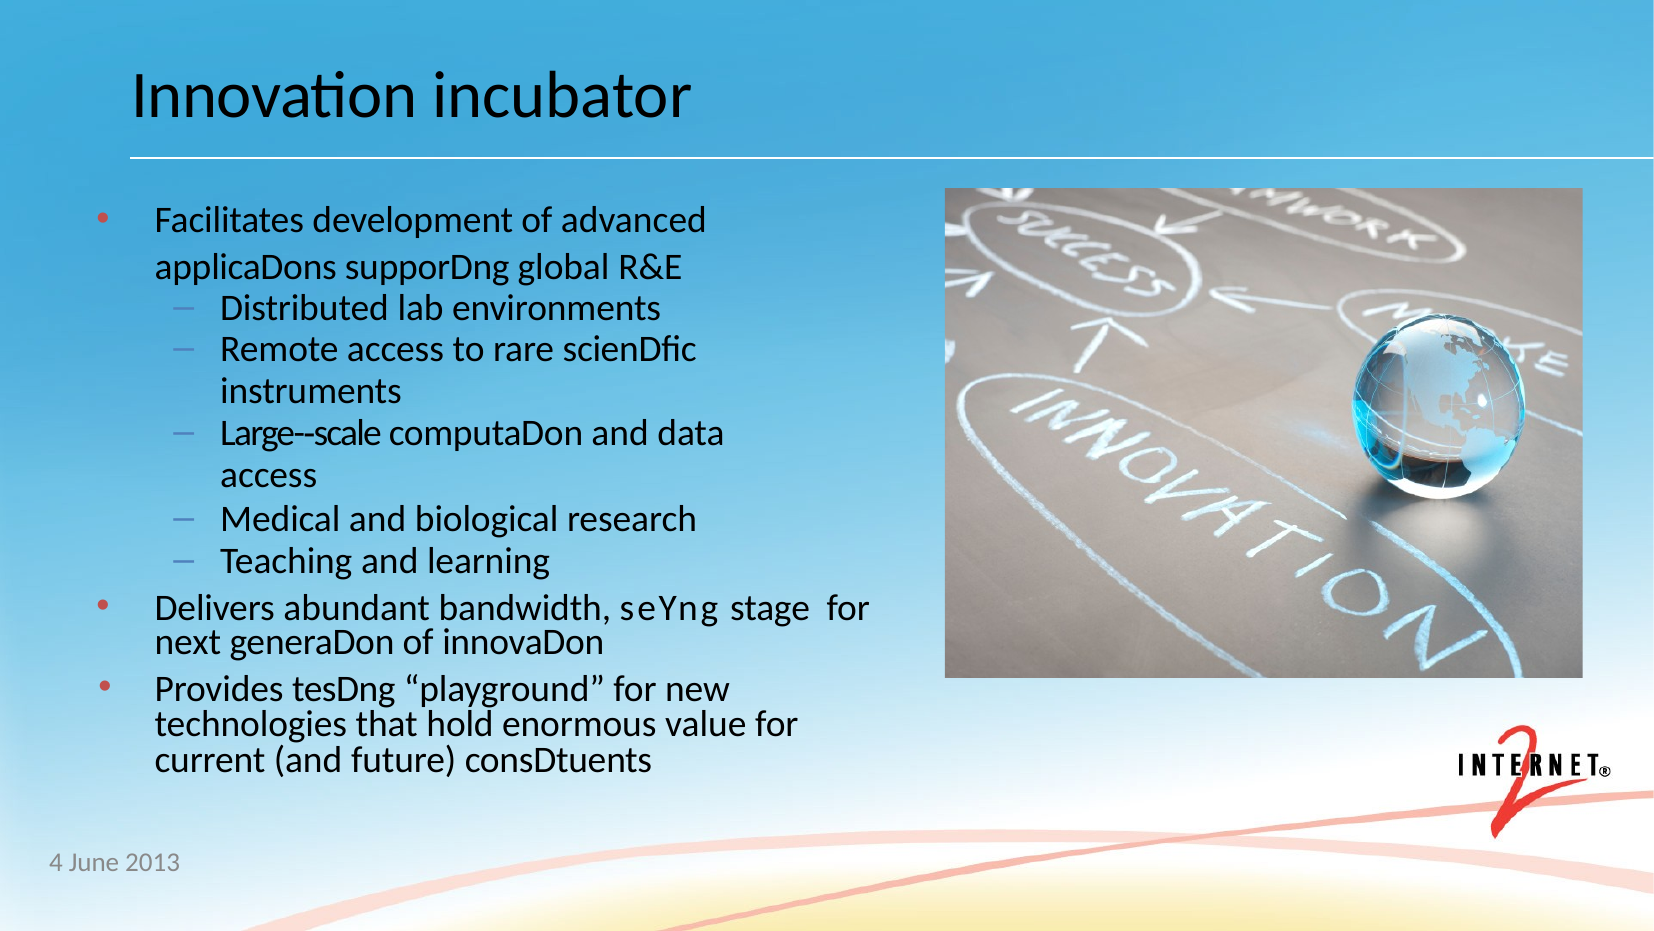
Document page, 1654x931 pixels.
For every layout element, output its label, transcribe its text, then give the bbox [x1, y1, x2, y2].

footer 4 June 2013 [47, 843, 208, 931]
text_box [944, 188, 1583, 678]
text_box Facilitates development of advanced applicaDons supporDng global R&E Distributed lab environments Remote access to rare scienDﬁc instruments Large-­‐scale computaDon and data access Medical and biological research Teaching and learning Delivers abundant bandwidth, seYng stage for next generaDon of innovaDon Provides tesDng “playground” for new technologies that hold enormous value for current (and future) consDtuents [96, 188, 894, 780]
text_box Innovation incubator [129, 49, 702, 132]
picture [0, 0, 1654, 931]
